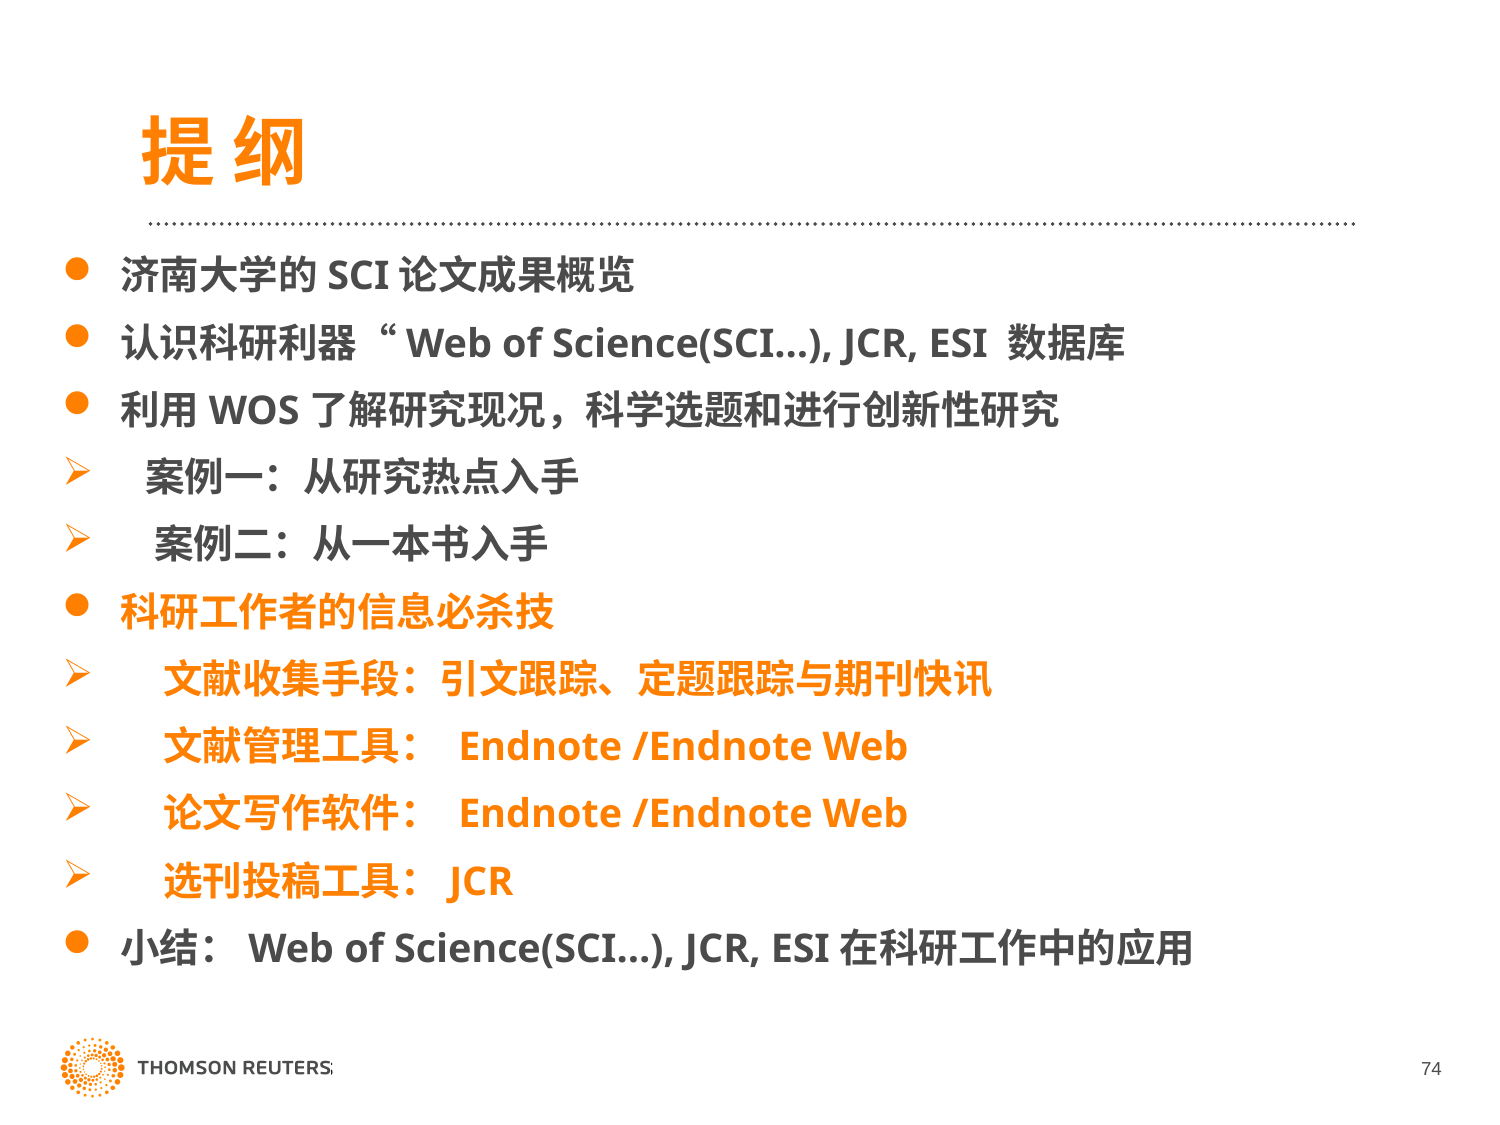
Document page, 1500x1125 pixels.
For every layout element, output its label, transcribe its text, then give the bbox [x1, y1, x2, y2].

slide_number 74 [1381, 1048, 1458, 1088]
title 提 纲 [140, 58, 1350, 196]
list 济南大学的SCI论文成果概览 认识科研利器“Web of Science(SCI…), JCR, ESI 数据库 利用WOS了解研究现况，科学选题和进行创新性研究 案例一：从研究热点入手 案例二：从一本书入手 科研工作者的信息必杀技 文献收集手段：引文跟踪、定题跟踪与期刊快讯 文献管理工具： Endnote /Endnote Web 论文写作软件： Endnote /Endnote Web 选刊投稿工具：JCR 小结：Web of Science(SCI…), JCR, ESI在科研工作中的应用 [62, 250, 1438, 1075]
picture [60, 1037, 333, 1125]
